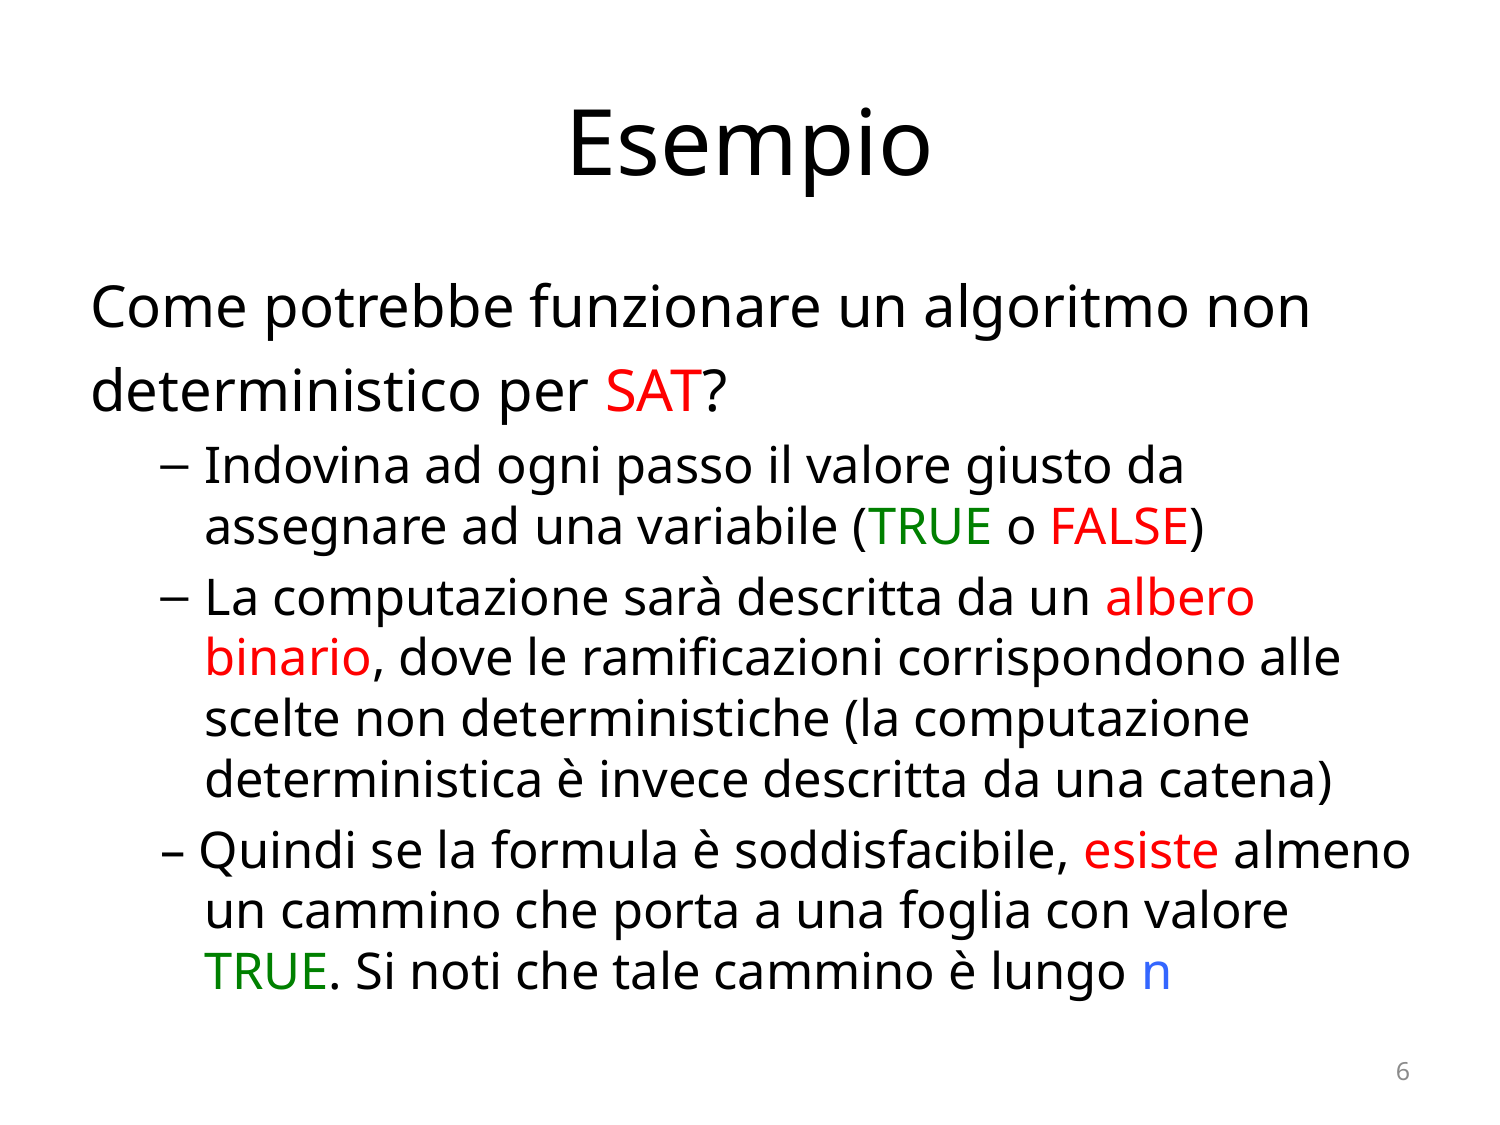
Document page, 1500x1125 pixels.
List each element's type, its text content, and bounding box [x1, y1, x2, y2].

list Come potrebbe funzionare un algoritmo non deterministico per SAT? Indovina ad ogni passo il valore giusto da assegnare ad una variabile (TRUE o FALSE) La computazione sarà descritta da un albero binario, dove le ramificazioni corrispondono alle scelte non deterministiche (la computazione deterministica è invece descritta da una catena) – Quindi se la formula è soddisfacibile, esiste almeno un cammino che porta a una foglia con valore TRUE. Si noti che tale cammino è lungo n [75, 184, 1442, 1017]
title Esempio [75, 45, 1425, 184]
slide_number 6 [1074, 1042, 1425, 1103]
